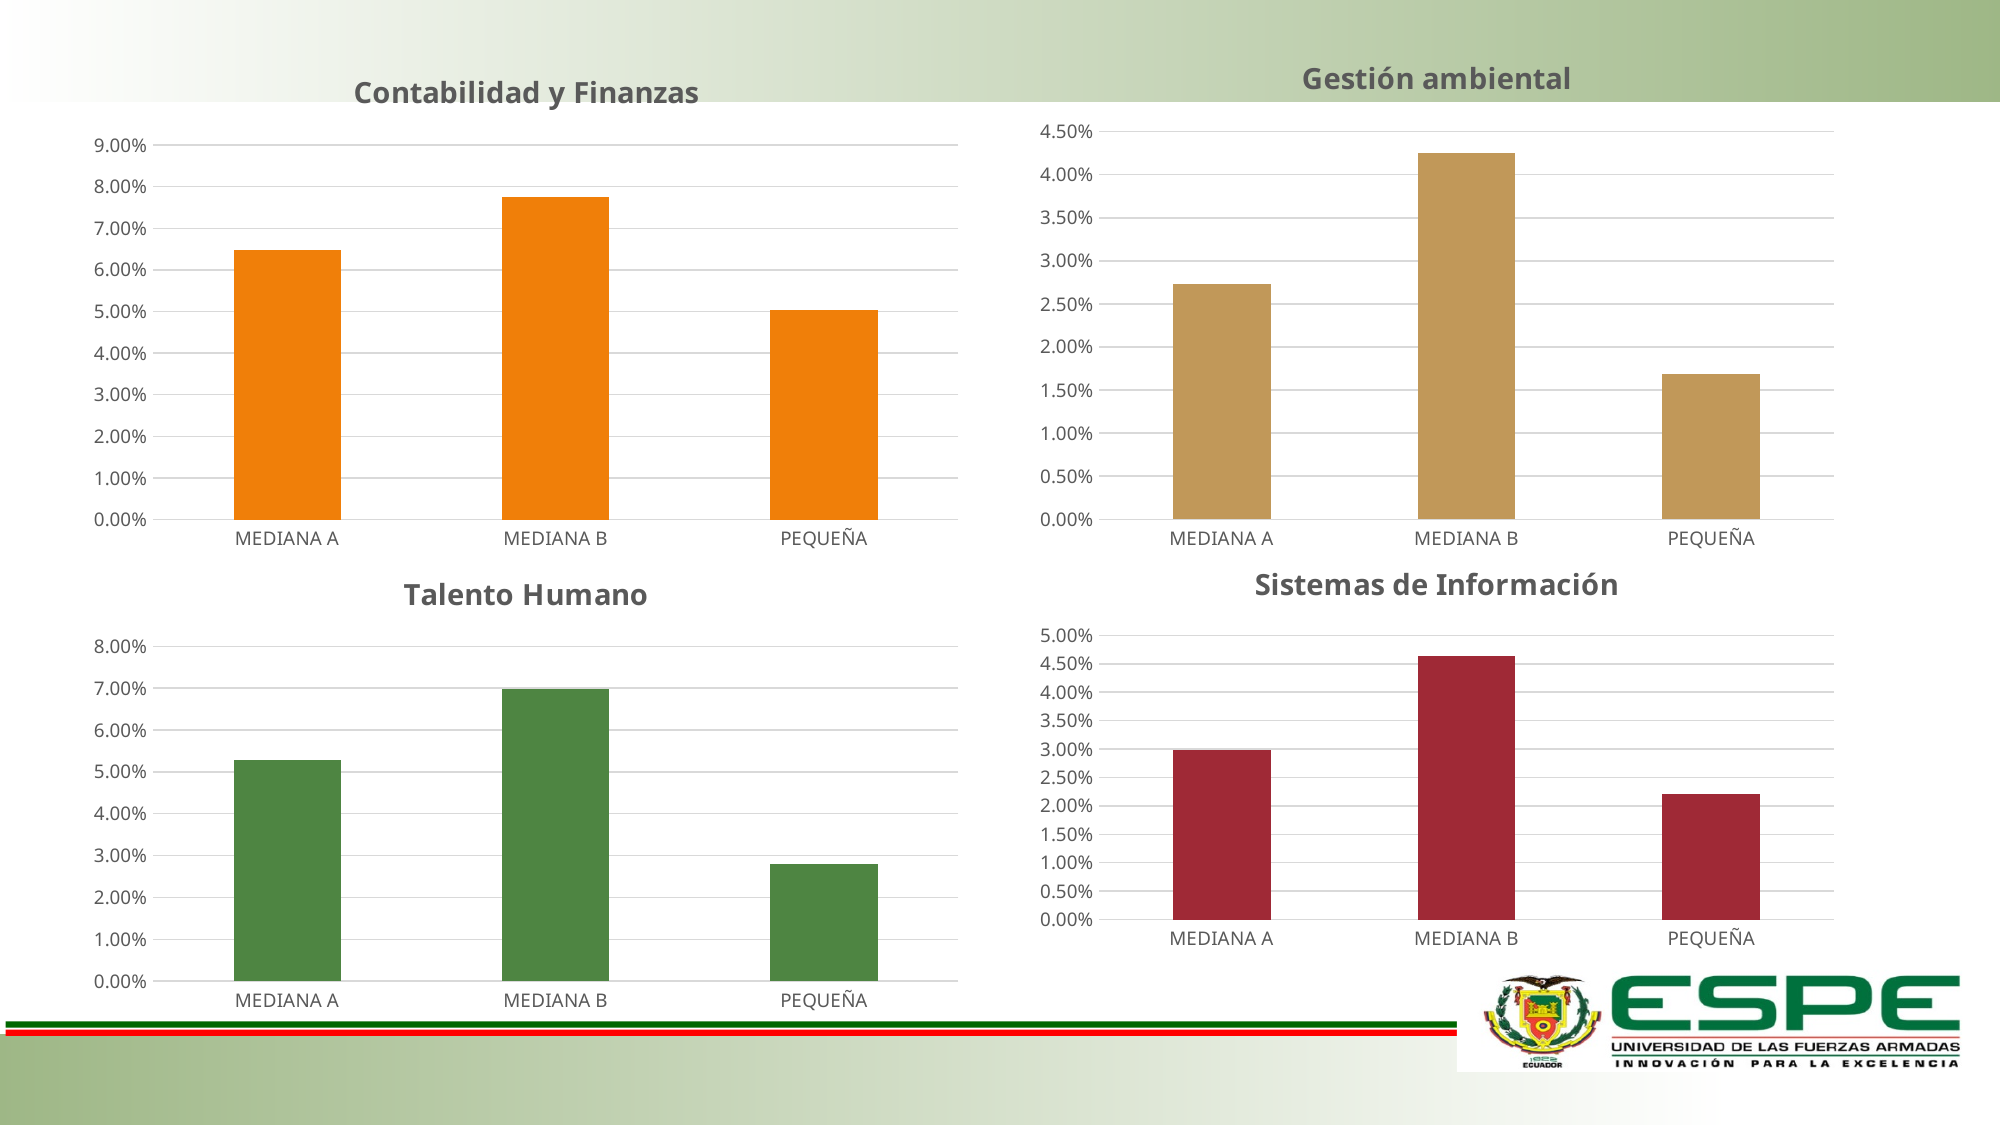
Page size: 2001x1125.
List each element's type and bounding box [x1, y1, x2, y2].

picture [1456, 968, 1994, 1072]
chart [1023, 30, 1851, 961]
chart [75, 44, 977, 1024]
